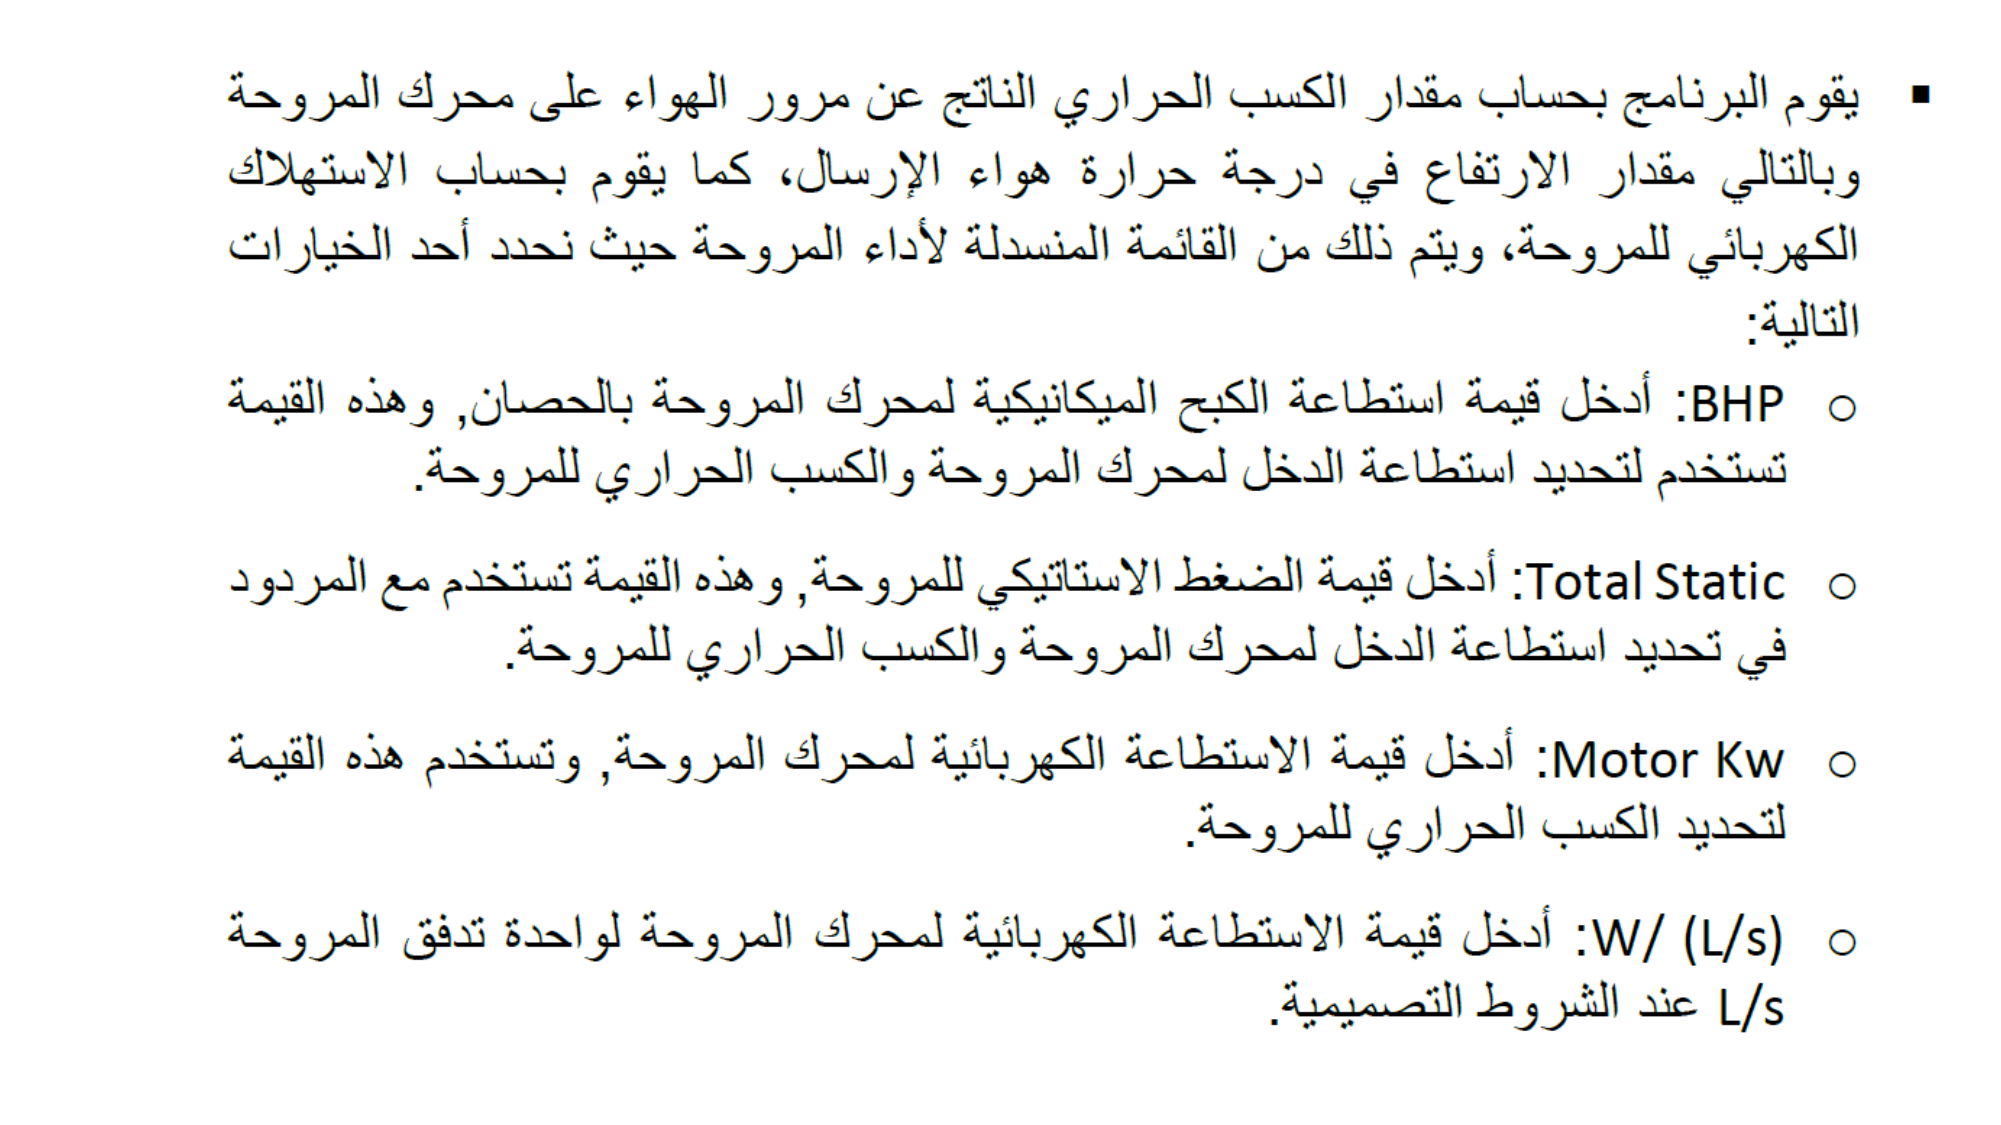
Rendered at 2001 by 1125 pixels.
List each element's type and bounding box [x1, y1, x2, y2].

picture [159, 51, 1941, 1060]
